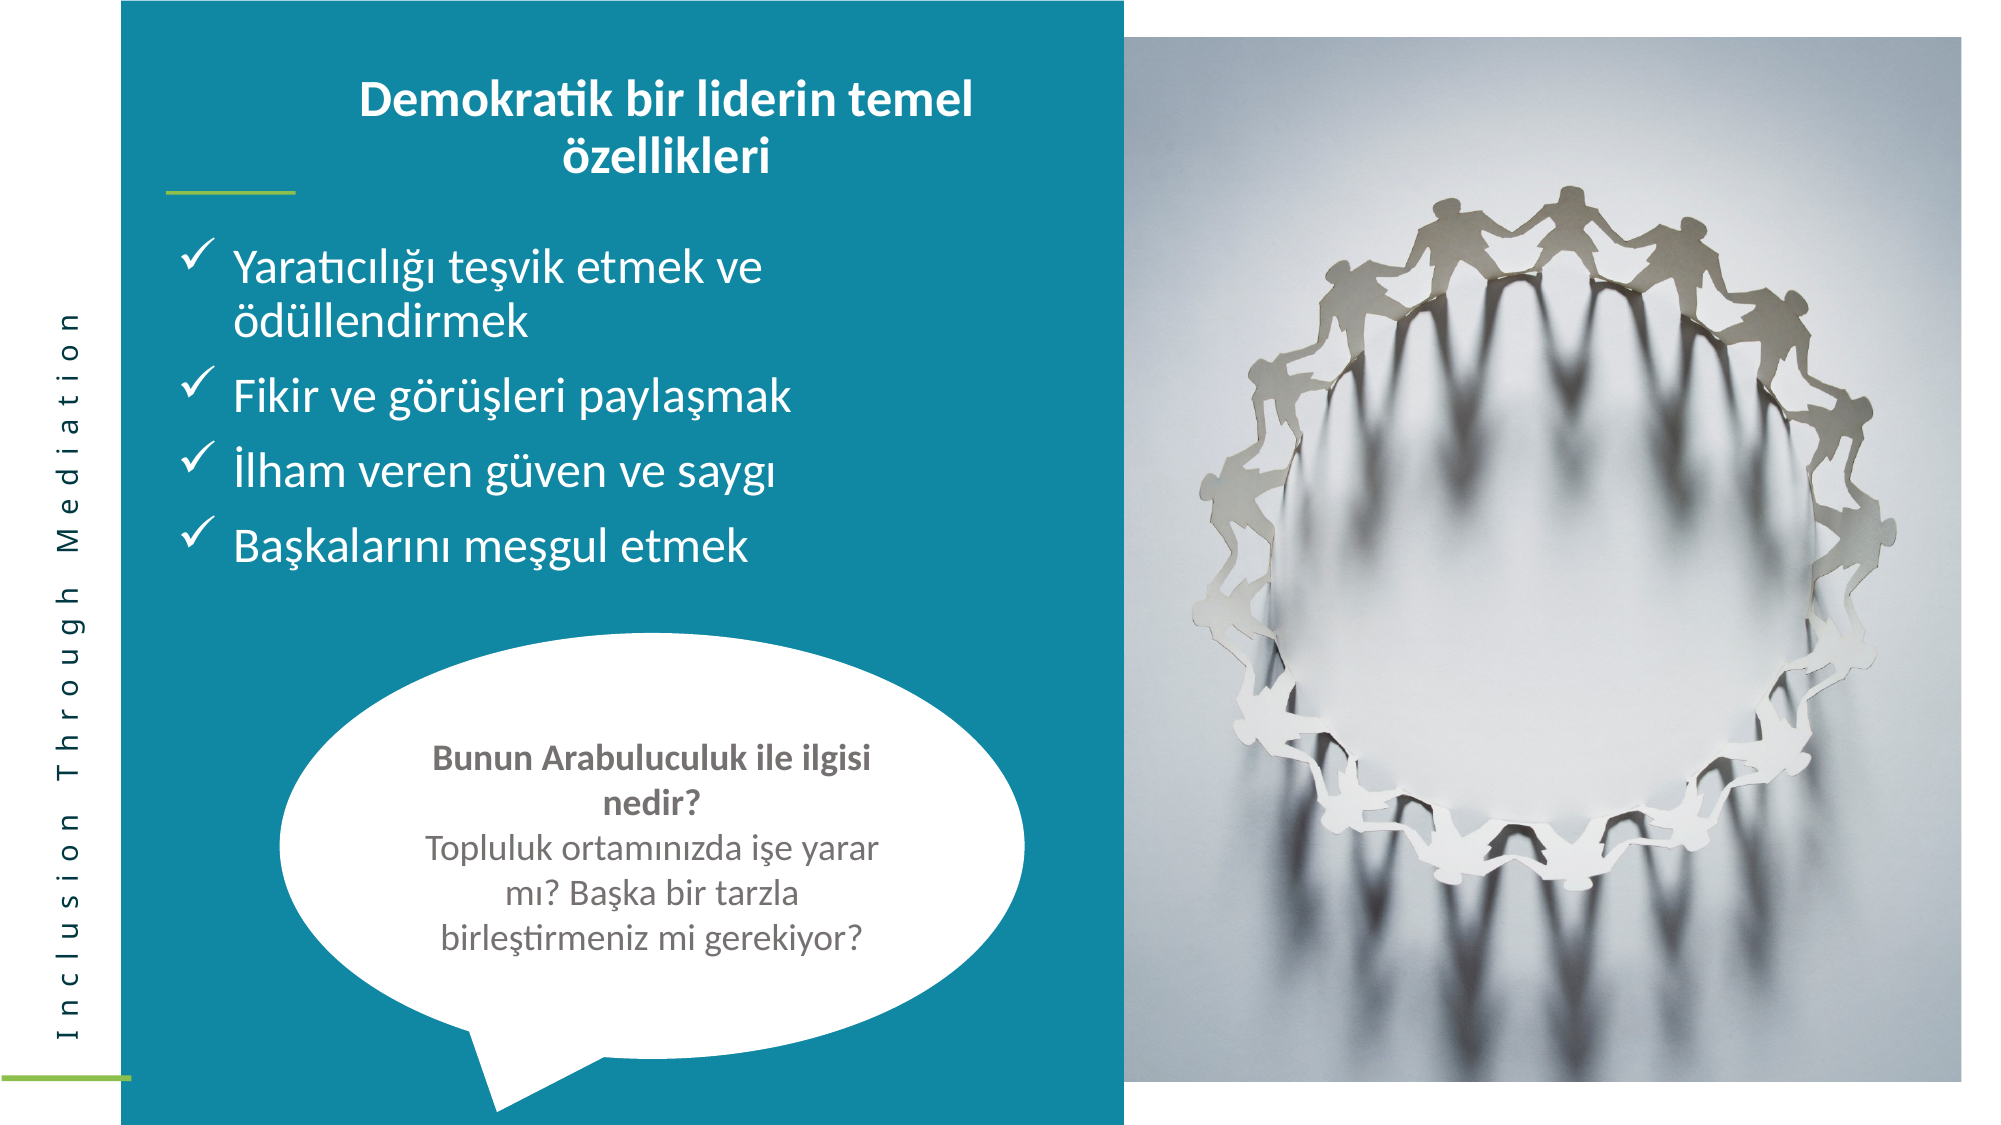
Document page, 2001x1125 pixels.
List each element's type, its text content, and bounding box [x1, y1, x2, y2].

text_box Bunun Arabuluculuk ile ilgisi nedir? Topluluk ortamınızda işe yarar mı? Başka bir tarzla birleştirmeniz mi gerekiyor? [278, 631, 1026, 1114]
list Yaratıcılığı teşvik etmek ve ödüllendirmek Fikir ve görüşleri paylaşmak İlham veren güven ve saygı Başkalarını meşgul etmek [161, 232, 1085, 1108]
list Demokratik bir liderin temel özellikleri [279, 64, 1056, 194]
picture [1124, 37, 1962, 1082]
